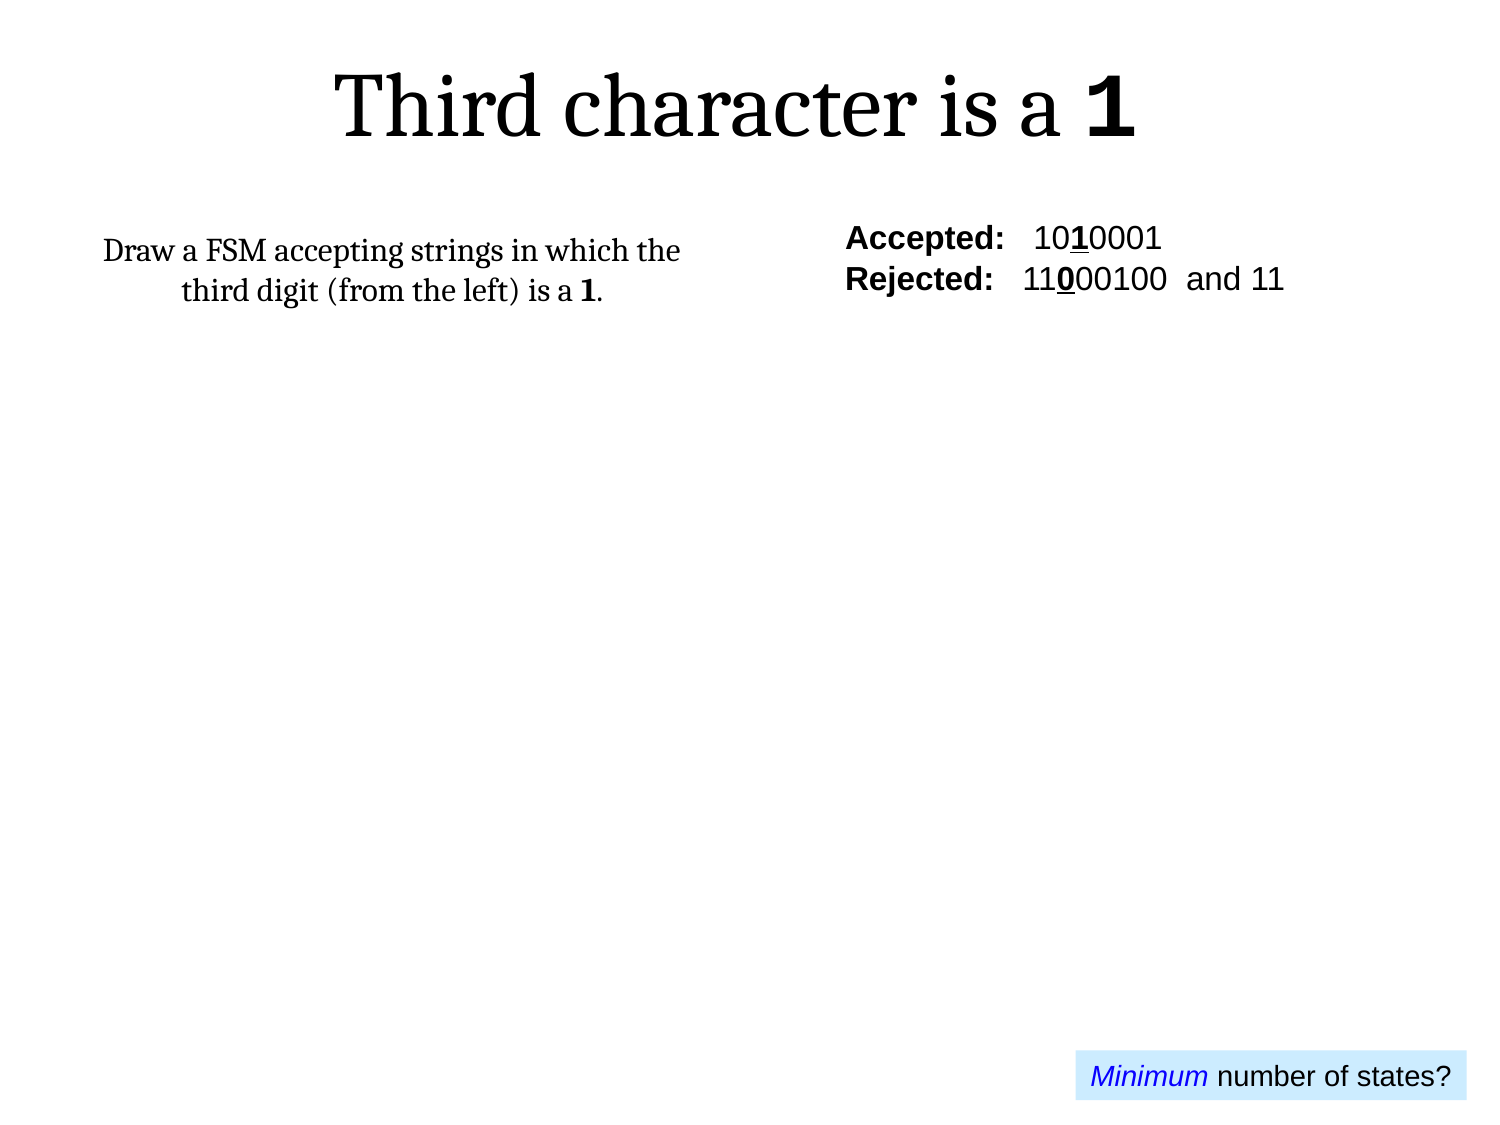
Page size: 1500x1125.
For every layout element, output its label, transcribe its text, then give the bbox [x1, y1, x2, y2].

text_box Accepted: 1010001 Rejected: 11000100 and 11 [830, 222, 1363, 303]
text_box Third character is a 1 [77, 37, 1395, 163]
text_box Minimum number of states? [1075, 1050, 1467, 1101]
text_box Draw a FSM accepting strings in which the third digit (from the left) is a 1. [55, 220, 729, 315]
